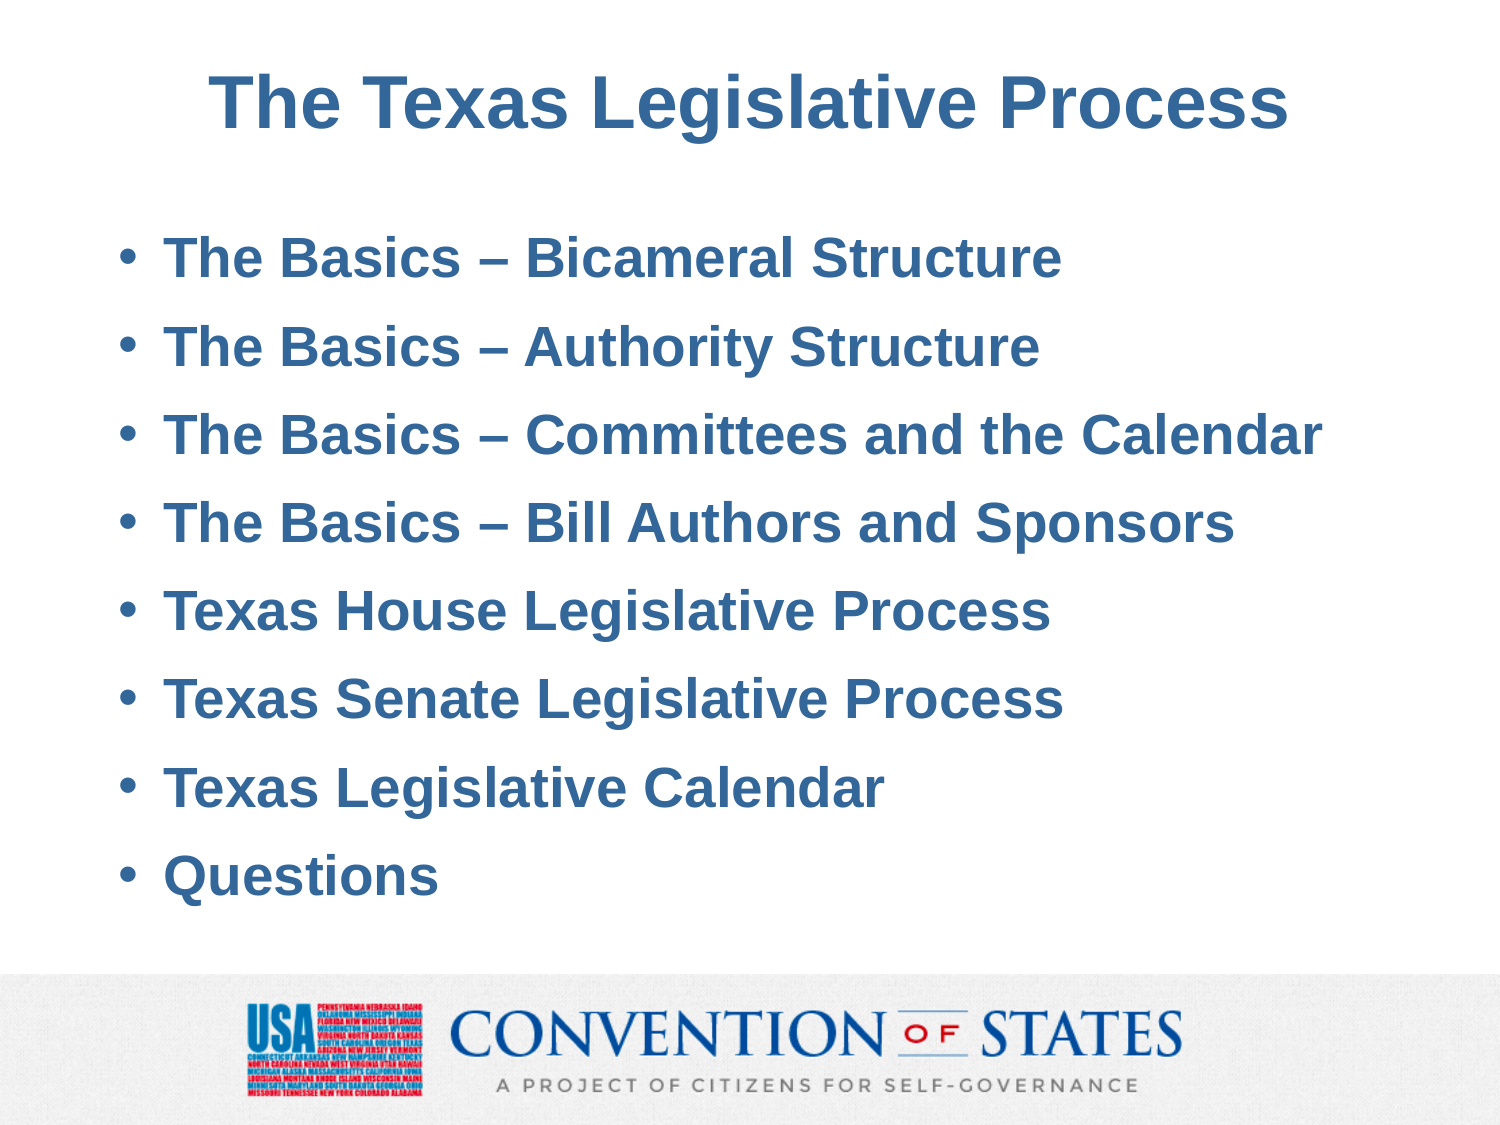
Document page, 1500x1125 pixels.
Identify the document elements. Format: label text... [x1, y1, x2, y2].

title The Texas Legislative Process [103, 45, 1397, 164]
list The Basics – Bicameral Structure The Basics – Authority Structure The Basics – Committees and the Calendar The Basics – Bill Authors and Sponsors Texas House Legislative Process Texas Senate Legislative Process Texas Legislative Calendar Questions [103, 221, 1397, 922]
picture [0, 974, 1500, 1125]
